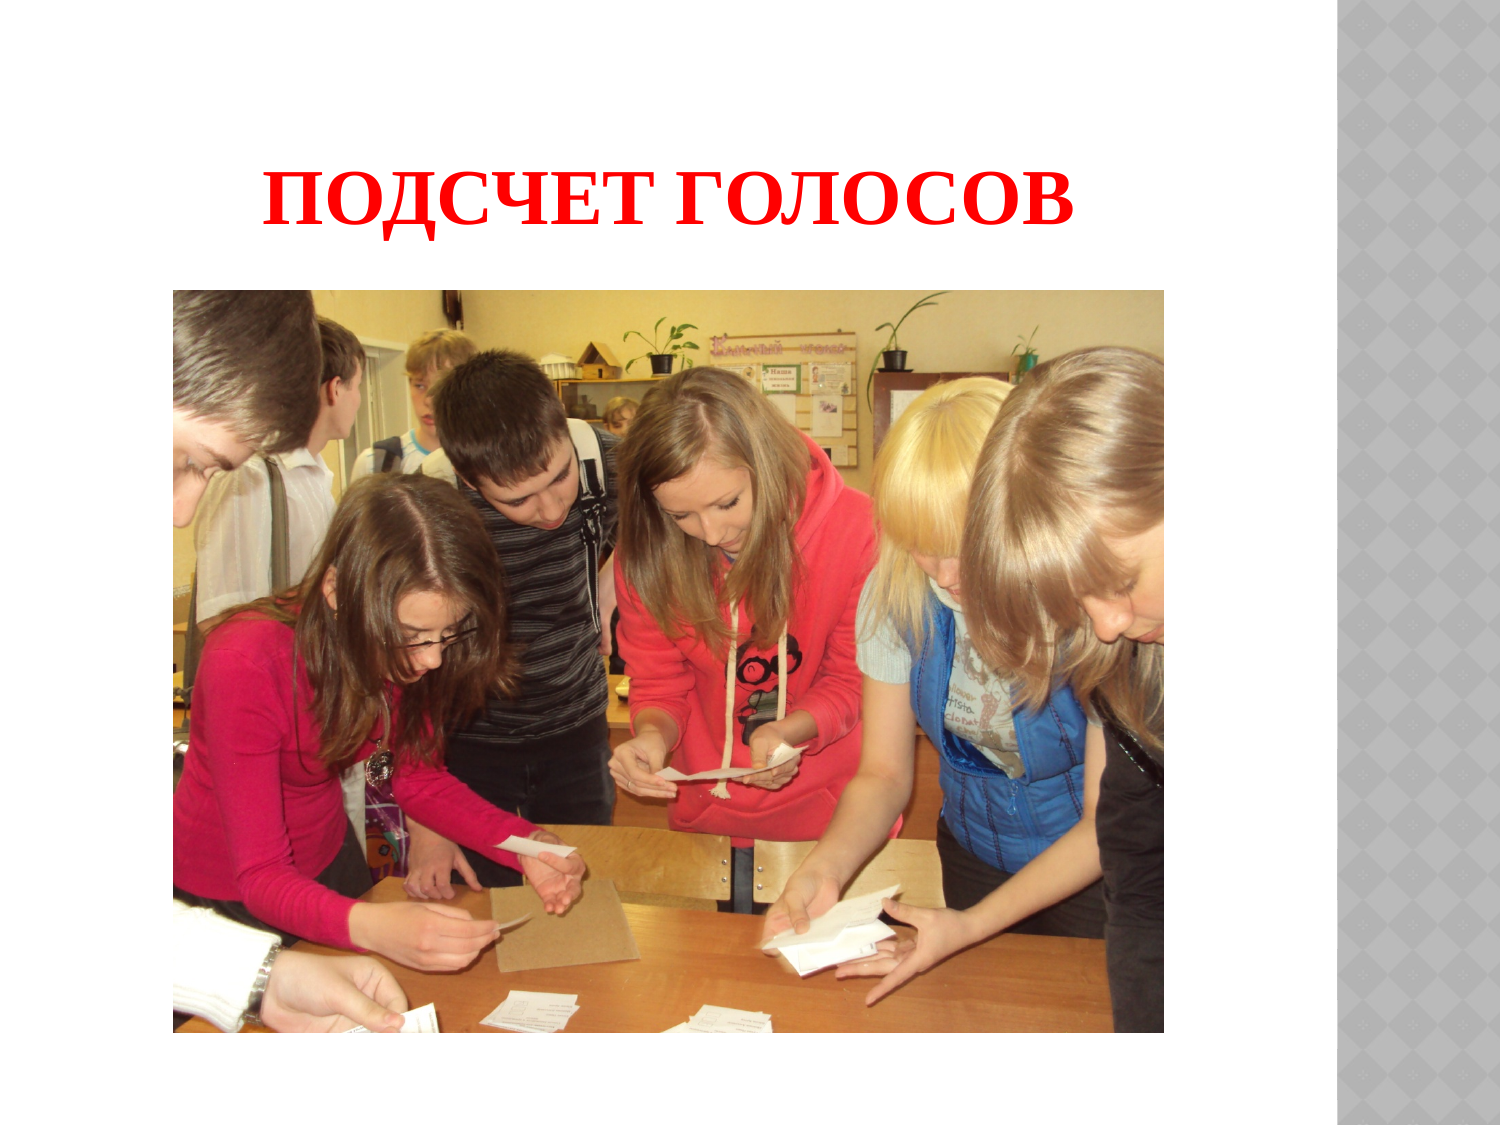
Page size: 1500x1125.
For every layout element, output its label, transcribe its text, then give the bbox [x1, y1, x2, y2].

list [173, 289, 1165, 1034]
title Подсчет голосов [75, 52, 1263, 240]
